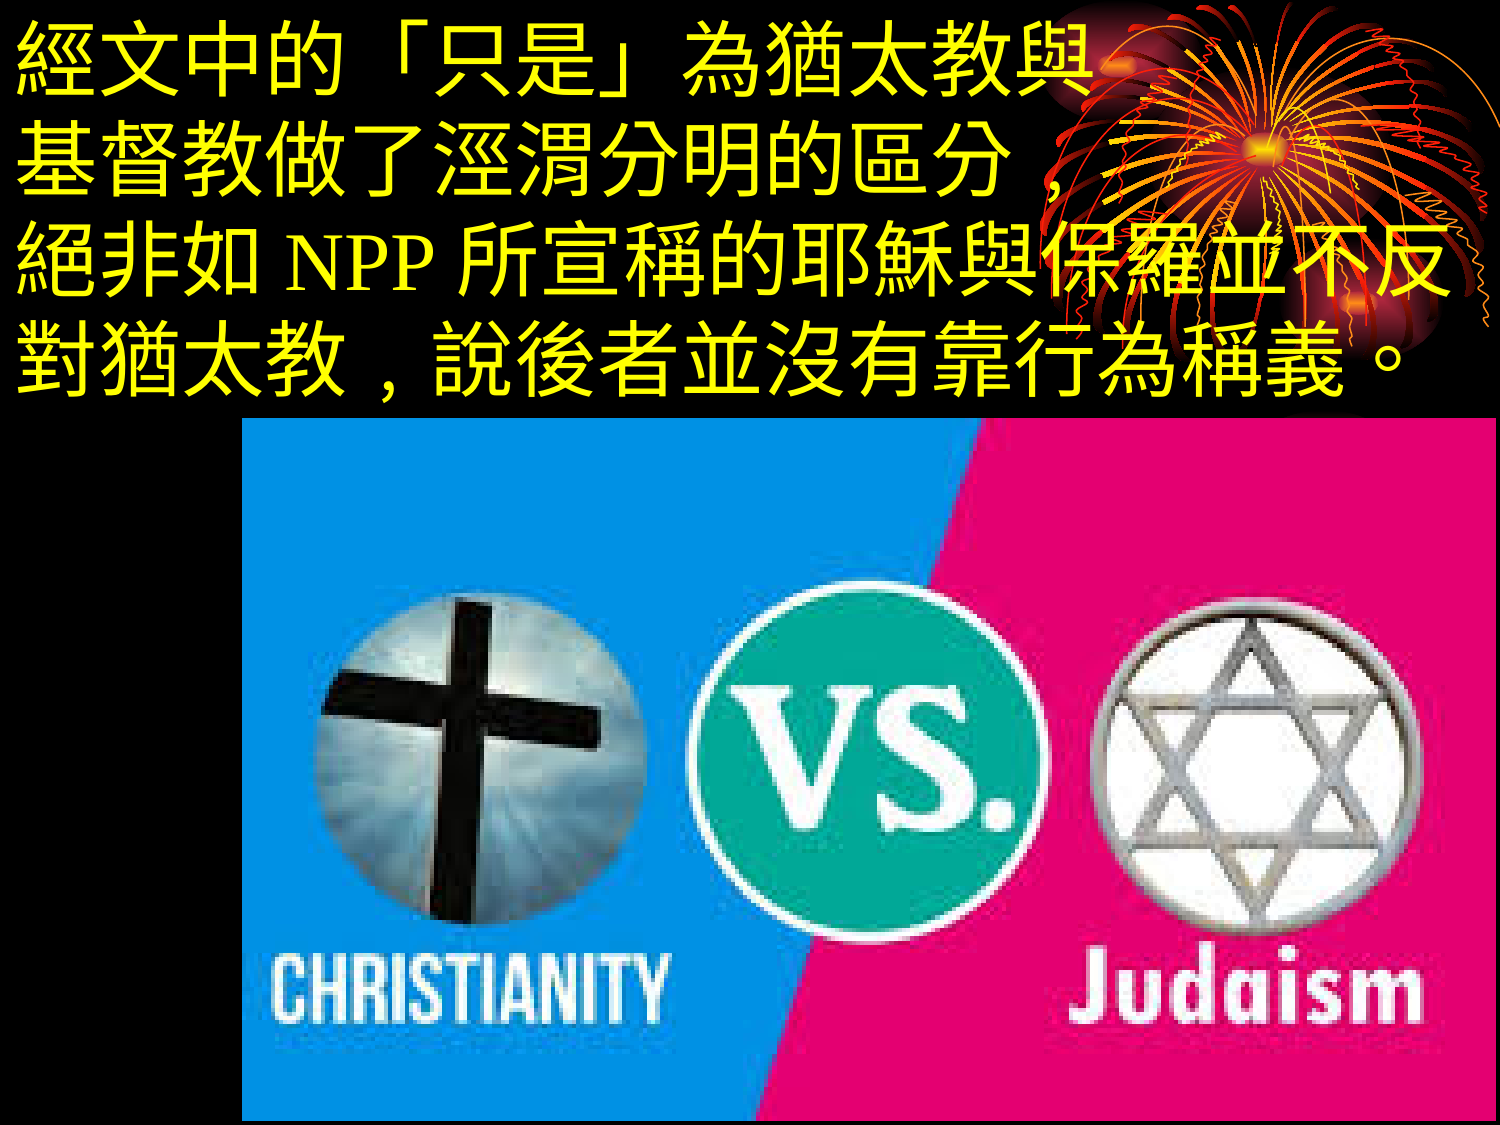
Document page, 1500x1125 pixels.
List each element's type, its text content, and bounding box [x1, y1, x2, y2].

text_box 經文中的「只是」為猶太教與 基督教做了涇渭分明的區分﹐ 絕非如NPP所宣稱的耶穌與保羅並不反對猶太教﹐說後者並沒有靠行為稱義。 [0, 0, 1500, 415]
picture [241, 418, 1496, 1122]
